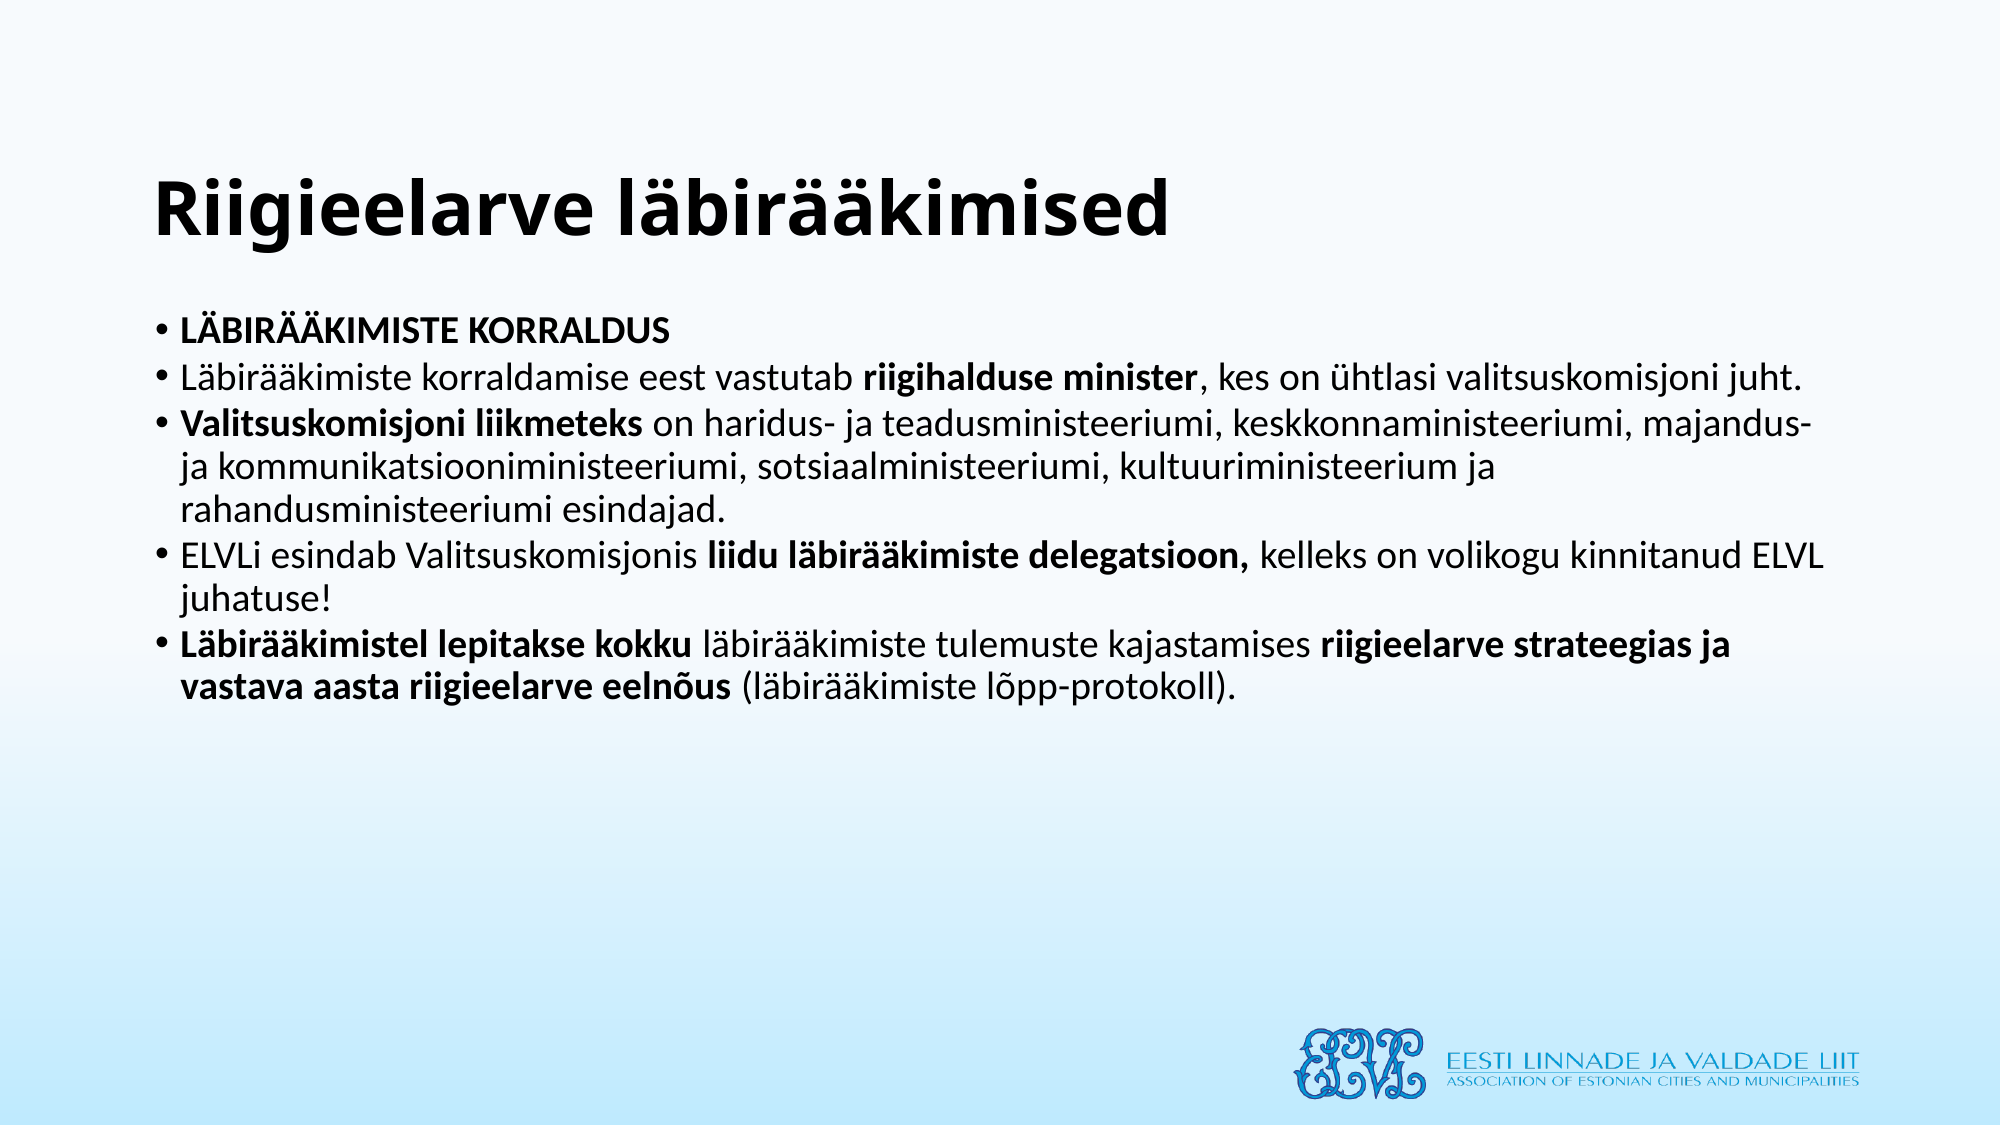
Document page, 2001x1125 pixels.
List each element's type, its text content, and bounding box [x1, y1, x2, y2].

picture [1290, 1024, 1863, 1103]
list LÄBIRÄÄKIMISTE KORRALDUS Läbirääkimiste korraldamise eest vastutab riigihalduse minister, kes on ühtlasi valitsuskomisjoni juht. Valitsuskomisjoni liikmeteks on haridus- ja teadusministeeriumi, keskkonnaministeeriumi, majandus- ja kommunikatsiooniministeeriumi, sotsiaalministeeriumi, kultuuriministeerium ja rahandusministeeriumi esindajad. ELVLi esindab Valitsuskomisjonis liidu läbirääkimiste delegatsioon, kelleks on volikogu kinnitanud ELVL juhatuse! Läbirääkimistel lepitakse kokku läbirääkimiste tulemuste kajastamises riigieelarve strateegias ja vastava aasta riigieelarve eelnõus (läbirääkimiste lõpp-protokoll). [139, 286, 1865, 943]
title Riigieelarve läbirääkimised [137, 29, 1863, 394]
